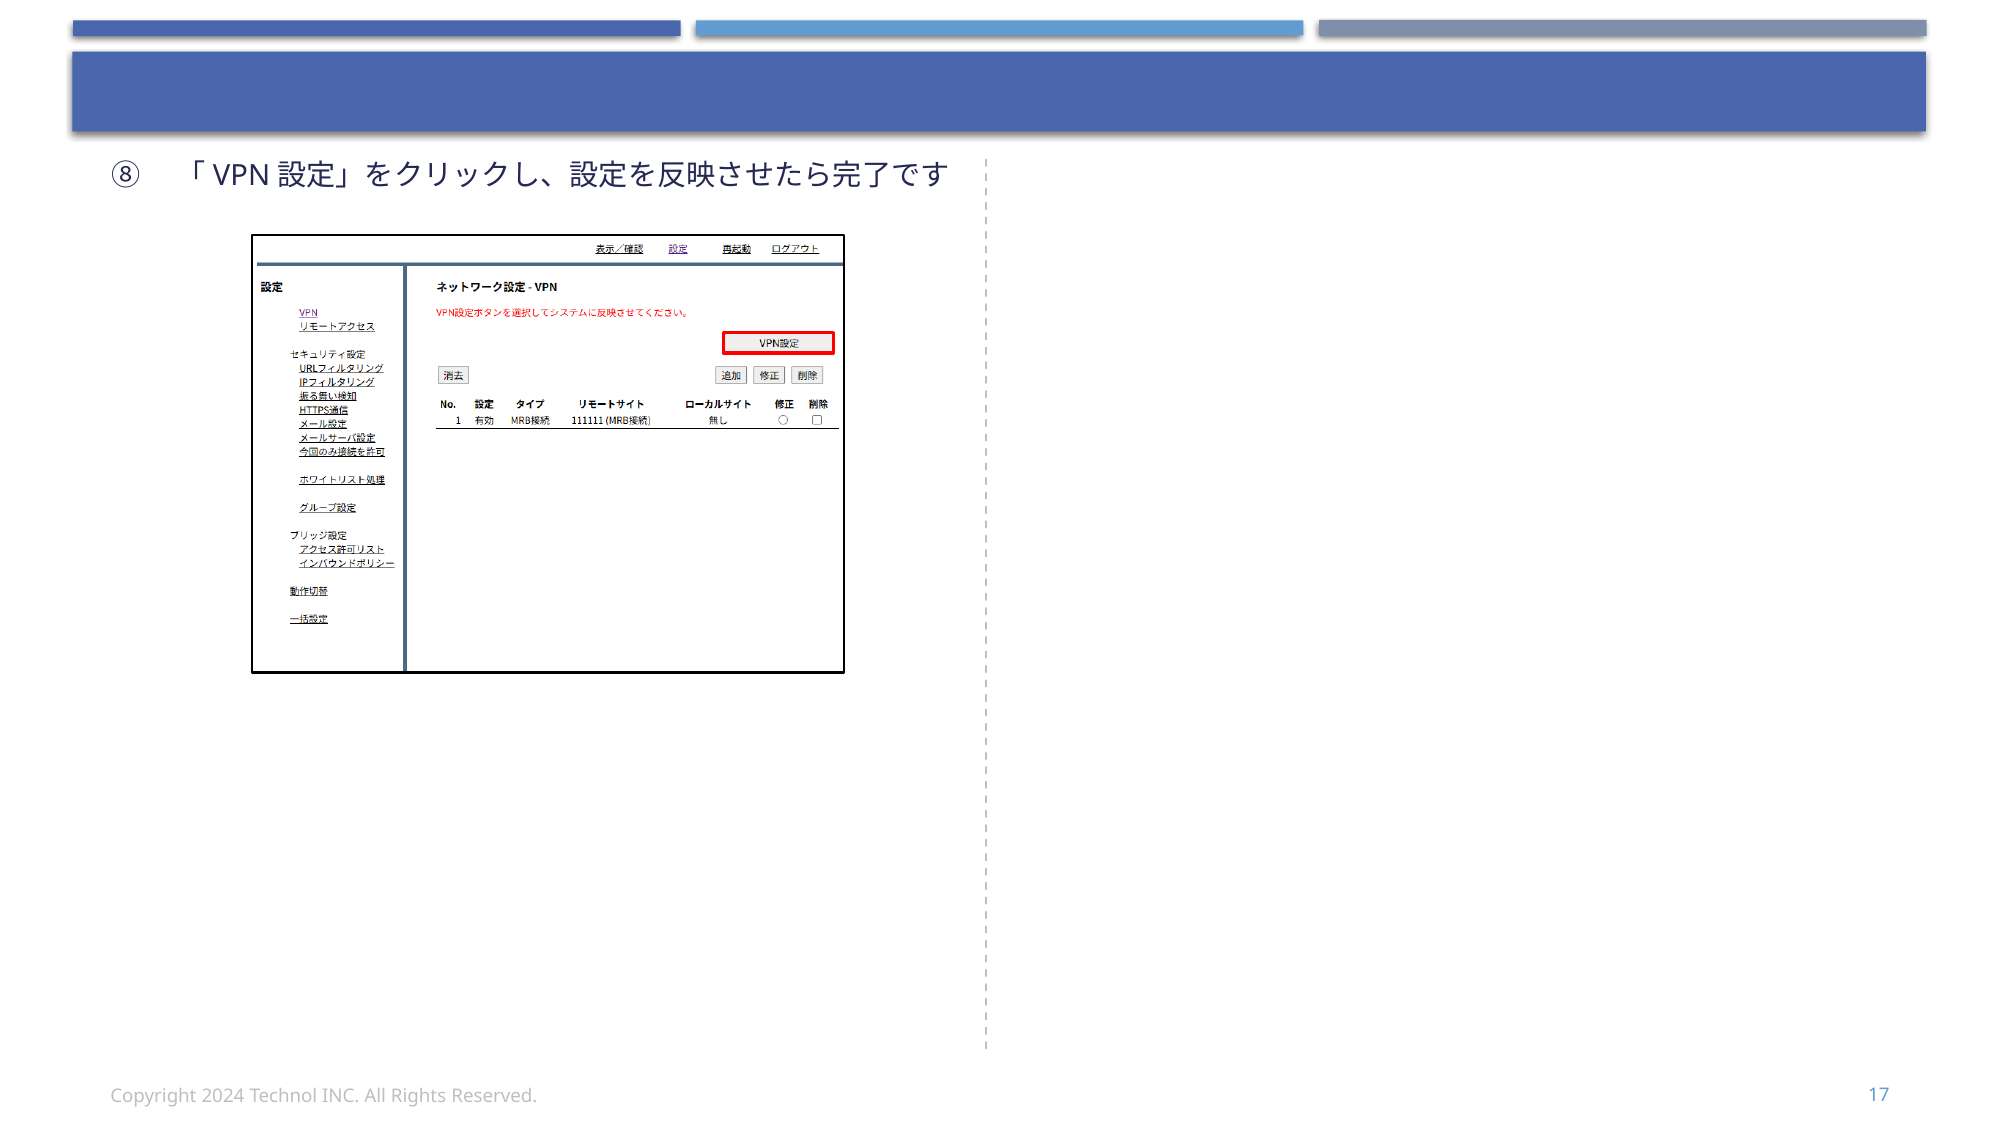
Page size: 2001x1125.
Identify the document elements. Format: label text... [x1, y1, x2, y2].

slide_number 17 [1732, 1066, 1905, 1125]
picture [251, 235, 844, 672]
list ⑧ 「VPN設定」をクリックし、設定を反映させたら完了です [96, 148, 1000, 1065]
footer Copyright 2024 Technol INC. All Rights Reserved. [95, 1065, 1230, 1125]
